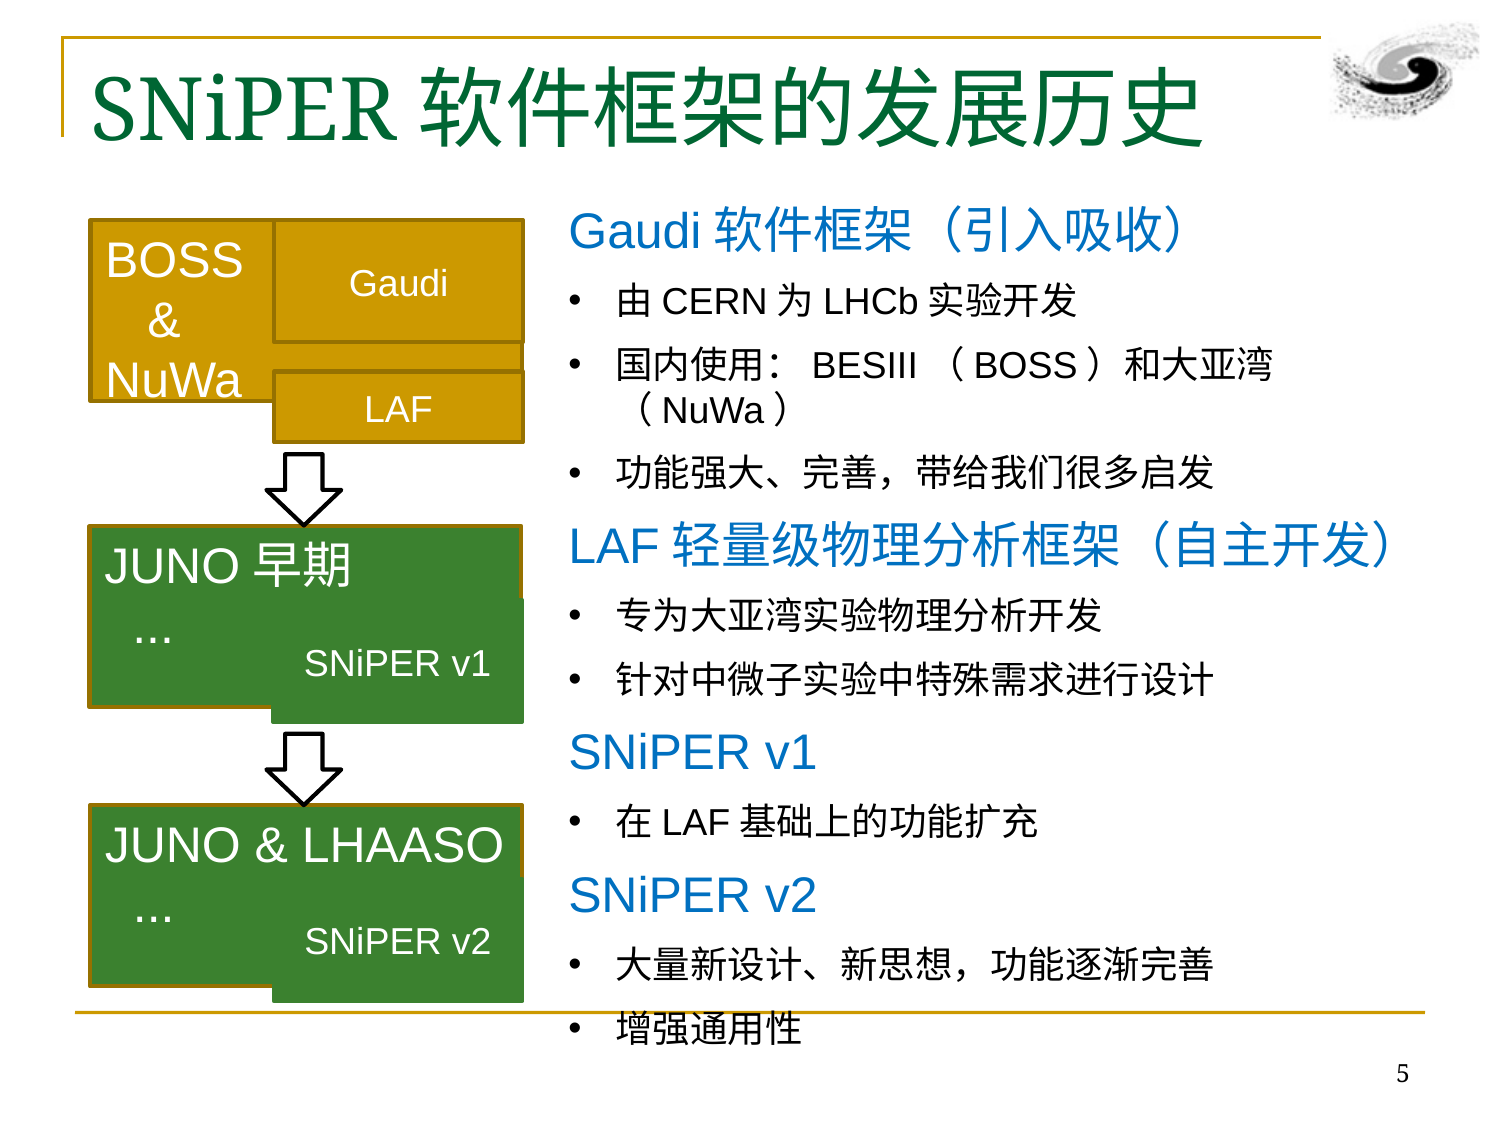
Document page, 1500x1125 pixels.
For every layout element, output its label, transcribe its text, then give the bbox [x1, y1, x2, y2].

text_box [89, 219, 523, 1002]
text_box Gaudi软件框架（引入吸收） 由CERN为LHCb实验开发 国内使用：BESIII（BOSS）和大亚湾（NuWa） 功能强大、完善，带给我们很多启发 LAF轻量级物理分析框架（自主开发） 专为大亚湾实验物理分析开发 针对中微子实验中特殊需求进行设计 SNiPER v1 在LAF基础上的功能扩充 SNiPER v2 大量新设计、新思想，功能逐渐完善 增强通用性 [553, 190, 1465, 1057]
picture [1321, 11, 1489, 132]
title SNiPER软件框架的发展历史 [74, 45, 1426, 233]
slide_number 5 [1074, 1057, 1426, 1100]
